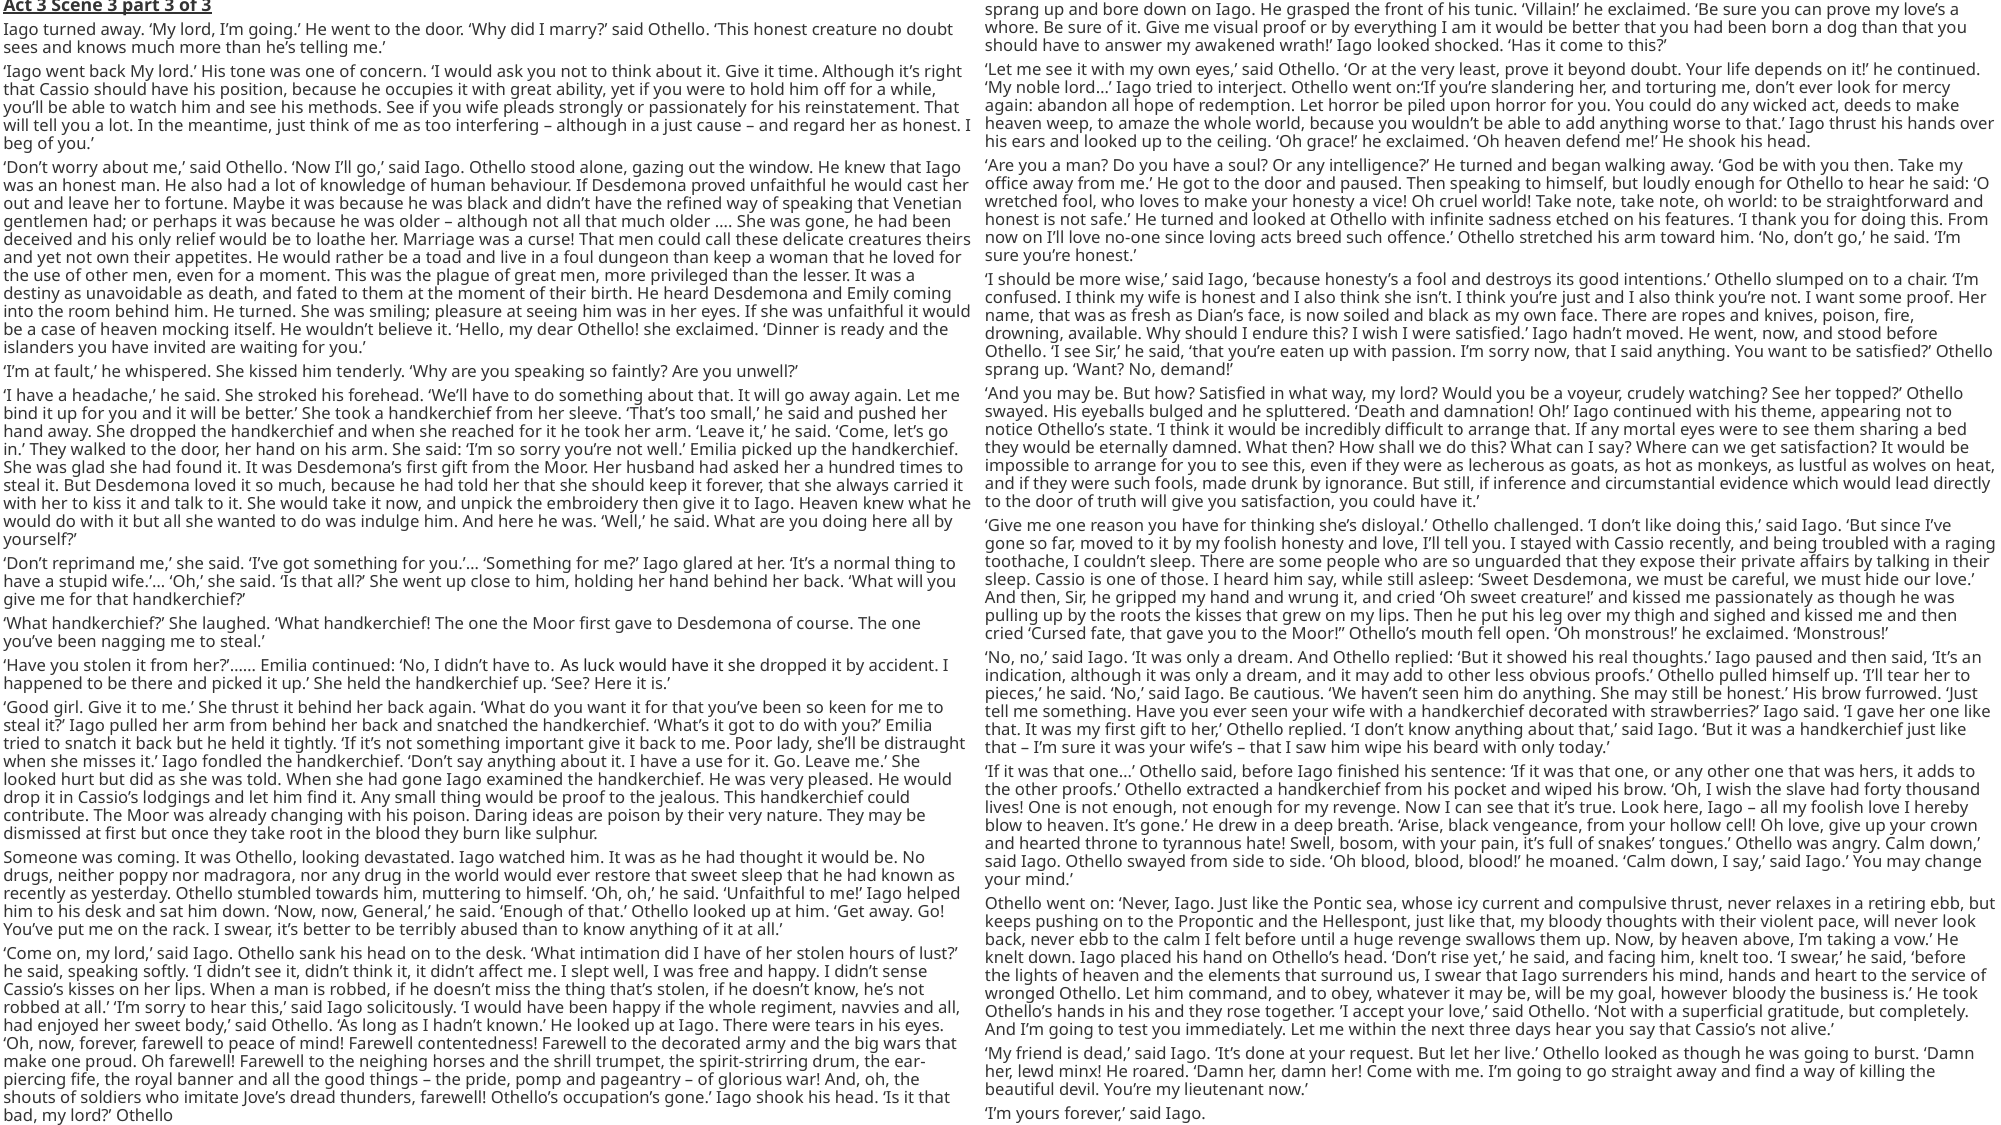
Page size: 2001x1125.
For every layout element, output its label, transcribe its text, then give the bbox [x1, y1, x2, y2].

list Act 3 Scene 3 part 3 of 3 Iago turned away. ‘My lord, I’m going.’ He went to the door. ‘Why did I marry?’ said Othello. ‘This honest creature no doubt sees and knows much more than he’s telling me.’ ‘Iago went back My lord.’ His tone was one of concern. ‘I would ask you not to think about it. Give it time. Although it’s right that Cassio should have his position, because he occupies it with great ability, yet if you were to hold him off for a while, you’ll be able to watch him and see his methods. See if you wife pleads strongly or passionately for his reinstatement. That will tell you a lot. In the meantime, just think of me as too interfering – although in a just cause – and regard her as honest. I beg of you.’ ‘Don’t worry about me,’ said Othello. ‘Now I’ll go,’ said Iago. Othello stood alone, gazing out the window. He knew that Iago was an honest man. He also had a lot of knowledge of human behaviour. If Desdemona proved unfaithful he would cast her out and leave her to fortune. Maybe it was because he was black and didn’t have the refined way of speaking that Venetian gentlemen had; or perhaps it was because he was older – although not all that much older …. She was gone, he had been deceived and his only relief would be to loathe her. Marriage was a curse! That men could call these delicate creatures theirs and yet not own their appetites. He would rather be a toad and live in a foul dungeon than keep a woman that he loved for the use of other men, even for a moment. This was the plague of great men, more privileged than the lesser. It was a destiny as unavoidable as death, and fated to them at the moment of their birth. He heard Desdemona and Emily coming into the room behind him. He turned. She was smiling; pleasure at seeing him was in her eyes. If she was unfaithful it would be a case of heaven mocking itself. He wouldn’t believe it. ‘Hello, my dear Othello! she exclaimed. ‘Dinner is ready and the islanders you have invited are waiting for you.’ ‘I’m at fault,’ he whispered. She kissed him tenderly. ‘Why are you speaking so faintly? Are you unwell?’ ‘I have a headache,’ he said. She stroked his forehead. ‘We’ll have to do something about that. It will go away again. Let me bind it up for you and it will be better.’ She took a handkerchief from her sleeve. ‘That’s too small,’ he said and pushed her hand away. She dropped the handkerchief and when she reached for it he took her arm. ‘Leave it,’ he said. ‘Come, let’s go in.’ They walked to the door, her hand on his arm. She said: ‘I’m so sorry you’re not well.’ Emilia picked up the handkerchief. She was glad she had found it. It was Desdemona’s first gift from the Moor. Her husband had asked her a hundred times to steal it. But Desdemona loved it so much, because he had told her that she should keep it forever, that she always carried it with her to kiss it and talk to it. She would take it now, and unpick the embroidery then give it to Iago. Heaven knew what he would do with it but all she wanted to do was indulge him. And here he was. ‘Well,’ he said. What are you doing here all by yourself?’ ‘Don’t reprimand me,’ she said. ‘I’ve got something for you.’… ‘Something for me?’ Iago glared at her. ‘It’s a normal thing to have a stupid wife.’… ‘Oh,’ she said. ‘Is that all?’ She went up close to him, holding her hand behind her back. ‘What will you give me for that handkerchief?’ ‘What handkerchief?’ She laughed. ‘What handkerchief! The one the Moor first gave to Desdemona of course. The one you’ve been nagging me to steal.’ ‘Have you stolen it from her?’…… Emilia continued: ‘No, I didn’t have to. As luck would have it she dropped it by accident. I happened to be there and picked it up.’ She held the handkerchief up. ‘See? Here it is.’ ‘Good girl. Give it to me.’ She thrust it behind her back again. ‘What do you want it for that you’ve been so keen for me to steal it?’ Iago pulled her arm from behind her back and snatched the handkerchief. ‘What’s it got to do with you?’ Emilia tried to snatch it back but he held it tightly. ‘If it’s not something important give it back to me. Poor lady, she’ll be distraught when she misses it.’ Iago fondled the handkerchief. ‘Don’t say anything about it. I have a use for it. Go. Leave me.’ She looked hurt but did as she was told. When she had gone Iago examined the handkerchief. He was very pleased. He would drop it in Cassio’s lodgings and let him find it. Any small thing would be proof to the jealous. This handkerchief could contribute. The Moor was already changing with his poison. Daring ideas are poison by their very nature. They may be dismissed at first but once they take root in the blood they burn like sulphur. Someone was coming. It was Othello, looking devastated. Iago watched him. It was as he had thought it would be. No drugs, neither poppy nor madragora, nor any drug in the world would ever restore that sweet sleep that he had known as recently as yesterday. Othello stumbled towards him, muttering to himself. ‘Oh, oh,’ he said. ‘Unfaithful to me!’ Iago helped him to his desk and sat him down. ‘Now, now, General,’ he said. ‘Enough of that.’ Othello looked up at him. ‘Get away. Go! You’ve put me on the rack. I swear, it’s better to be terribly abused than to know anything of it at all.’ ‘Come on, my lord,’ said Iago. Othello sank his head on to the desk. ‘What intimation did I have of her stolen hours of lust?’ he said, speaking softly. ‘I didn’t see it, didn’t think it, it didn’t affect me. I slept well, I was free and happy. I didn’t sense Cassio’s kisses on her lips. When a man is robbed, if he doesn’t miss the thing that’s stolen, if he doesn’t know, he’s not robbed at all.’ ‘I’m sorry to hear this,’ said Iago solicitously. ‘I would have been happy if the whole regiment, navvies and all, had enjoyed her sweet body,’ said Othello. ‘As long as I hadn’t known.’ He looked up at Iago. There were tears in his eyes. ‘Oh, now, forever, farewell to peace of mind! Farewell contentedness! Farewell to the decorated army and the big wars that make one proud. Oh farewell! Farewell to the neighing horses and the shrill trumpet, the spirit-strirring drum, the ear-piercing fife, the royal banner and all the good things – the pride, pomp and pageantry – of glorious war! And, oh, the shouts of soldiers who imitate Jove’s dread thunders, farewell! Othello’s occupation’s gone.’ Iago shook his head. ‘Is it that bad, my lord?’ Othello [0, 0, 969, 1114]
text_box sprang up and bore down on Iago. He grasped the front of his tunic. ‘Villain!’ he exclaimed. ‘Be sure you can prove my love’s a whore. Be sure of it. Give me visual proof or by everything I am it would be better that you had been born a dog than that you should have to answer my awakened wrath!’ Iago looked shocked. ‘Has it come to this?’ ‘Let me see it with my own eyes,’ said Othello. ‘Or at the very least, prove it beyond doubt. Your life depends on it!’ he continued. ‘My noble lord…’ Iago tried to interject. Othello went on:‘If you’re slandering her, and torturing me, don’t ever look for mercy again: abandon all hope of redemption. Let horror be piled upon horror for you. You could do any wicked act, deeds to make heaven weep, to amaze the whole world, because you wouldn’t be able to add anything worse to that.’ Iago thrust his hands over his ears and looked up to the ceiling. ‘Oh grace!’ he exclaimed. ‘Oh heaven defend me!’ He shook his head. ‘Are you a man? Do you have a soul? Or any intelligence?’ He turned and began walking away. ‘God be with you then. Take my office away from me.’ He got to the door and paused. Then speaking to himself, but loudly enough for Othello to hear he said: ‘O wretched fool, who loves to make your honesty a vice! Oh cruel world! Take note, take note, oh world: to be straightforward and honest is not safe.’ He turned and looked at Othello with infinite sadness etched on his features. ‘I thank you for doing this. From now on I’ll love no-one since loving acts breed such offence.’ Othello stretched his arm toward him. ‘No, don’t go,’ he said. ‘I’m sure you’re honest.’ ‘I should be more wise,’ said Iago, ‘because honesty’s a fool and destroys its good intentions.’ Othello slumped on to a chair. ‘I’m confused. I think my wife is honest and I also think she isn’t. I think you’re just and I also think you’re not. I want some proof. Her name, that was as fresh as Dian’s face, is now soiled and black as my own face. There are ropes and knives, poison, fire, drowning, available. Why should I endure this? I wish I were satisfied.’ Iago hadn’t moved. He went, now, and stood before Othello. ‘I see Sir,’ he said, ‘that you’re eaten up with passion. I’m sorry now, that I said anything. You want to be satisfied?’ Othello sprang up. ‘Want? No, demand!’ ‘And you may be. But how? Satisfied in what way, my lord? Would you be a voyeur, crudely watching? See her topped?’ Othello swayed. His eyeballs bulged and he spluttered. ‘Death and damnation! Oh!’ Iago continued with his theme, appearing not to notice Othello’s state. ‘I think it would be incredibly difficult to arrange that. If any mortal eyes were to see them sharing a bed they would be eternally damned. What then? How shall we do this? What can I say? Where can we get satisfaction? It would be impossible to arrange for you to see this, even if they were as lecherous as goats, as hot as monkeys, as lustful as wolves on heat, and if they were such fools, made drunk by ignorance. But still, if inference and circumstantial evidence which would lead directly to the door of truth will give you satisfaction, you could have it.’ ‘Give me one reason you have for thinking she’s disloyal.’ Othello challenged. ‘I don’t like doing this,’ said Iago. ‘But since I’ve gone so far, moved to it by my foolish honesty and love, I’ll tell you. I stayed with Cassio recently, and being troubled with a raging toothache, I couldn’t sleep. There are some people who are so unguarded that they expose their private affairs by talking in their sleep. Cassio is one of those. I heard him say, while still asleep: ‘Sweet Desdemona, we must be careful, we must hide our love.’ And then, Sir, he gripped my hand and wrung it, and cried ‘Oh sweet creature!’ and kissed me passionately as though he was pulling up by the roots the kisses that grew on my lips. Then he put his leg over my thigh and sighed and kissed me and then cried ‘Cursed fate, that gave you to the Moor!’’ Othello’s mouth fell open. ‘Oh monstrous!’ he exclaimed. ‘Monstrous!’ ‘No, no,’ said Iago. ‘It was only a dream. And Othello replied: ‘But it showed his real thoughts.’ Iago paused and then said, ‘It’s an indication, although it was only a dream, and it may add to other less obvious proofs.’ Othello pulled himself up. ‘I’ll tear her to pieces,’ he said. ‘No,’ said Iago. Be cautious. ‘We haven’t seen him do anything. She may still be honest.’ His brow furrowed. ‘Just tell me something. Have you ever seen your wife with a handkerchief decorated with strawberries?’ Iago said. ‘I gave her one like that. It was my first gift to her,’ Othello replied. ‘I don’t know anything about that,’ said Iago. ‘But it was a handkerchief just like that – I’m sure it was your wife’s – that I saw him wipe his beard with only today.’ ‘If it was that one…’ Othello said, before Iago finished his sentence: ‘If it was that one, or any other one that was hers, it adds to the other proofs.’ Othello extracted a handkerchief from his pocket and wiped his brow. ‘Oh, I wish the slave had forty thousand lives! One is not enough, not enough for my revenge. Now I can see that it’s true. Look here, Iago – all my foolish love I hereby blow to heaven. It’s gone.’ He drew in a deep breath. ‘Arise, black vengeance, from your hollow cell! Oh love, give up your crown and hearted throne to tyrannous hate! Swell, bosom, with your pain, it’s full of snakes’ tongues.’ Othello was angry. Calm down,’ said Iago. Othello swayed from side to side. ‘Oh blood, blood, blood!’ he moaned. ‘Calm down, I say,’ said Iago.’ You may change your mind.’ Othello went on: ‘Never, Iago. Just like the Pontic sea, whose icy current and compulsive thrust, never relaxes in a retiring ebb, but keeps pushing on to the Propontic and the Hellespont, just like that, my bloody thoughts with their violent pace, will never look back, never ebb to the calm I felt before until a huge revenge swallows them up. Now, by heaven above, I’m taking a vow.’ He knelt down. Iago placed his hand on Othello’s head. ‘Don’t rise yet,’ he said, and facing him, knelt too. ‘I swear,’ he said, ‘before the lights of heaven and the elements that surround us, I swear that Iago surrenders his mind, hands and heart to the service of wronged Othello. Let him command, and to obey, whatever it may be, will be my goal, however bloody the business is.’ He took Othello’s hands in his and they rose together. ’I accept your love,’ said Othello. ‘Not with a superficial gratitude, but completely. And I’m going to test you immediately. Let me within the next three days hear you say that Cassio’s not alive.’ ‘My friend is dead,’ said Iago. ‘It’s done at your request. But let her live.’ Othello looked as though he was going to burst. ‘Damn her, lewd minx! He roared. ‘Damn her, damn her! Come with me. I’m going to go straight away and find a way of killing the beautiful devil. You’re my lieutenant now.’ ‘I’m yours forever,’ said Iago. [969, 0, 2000, 1119]
